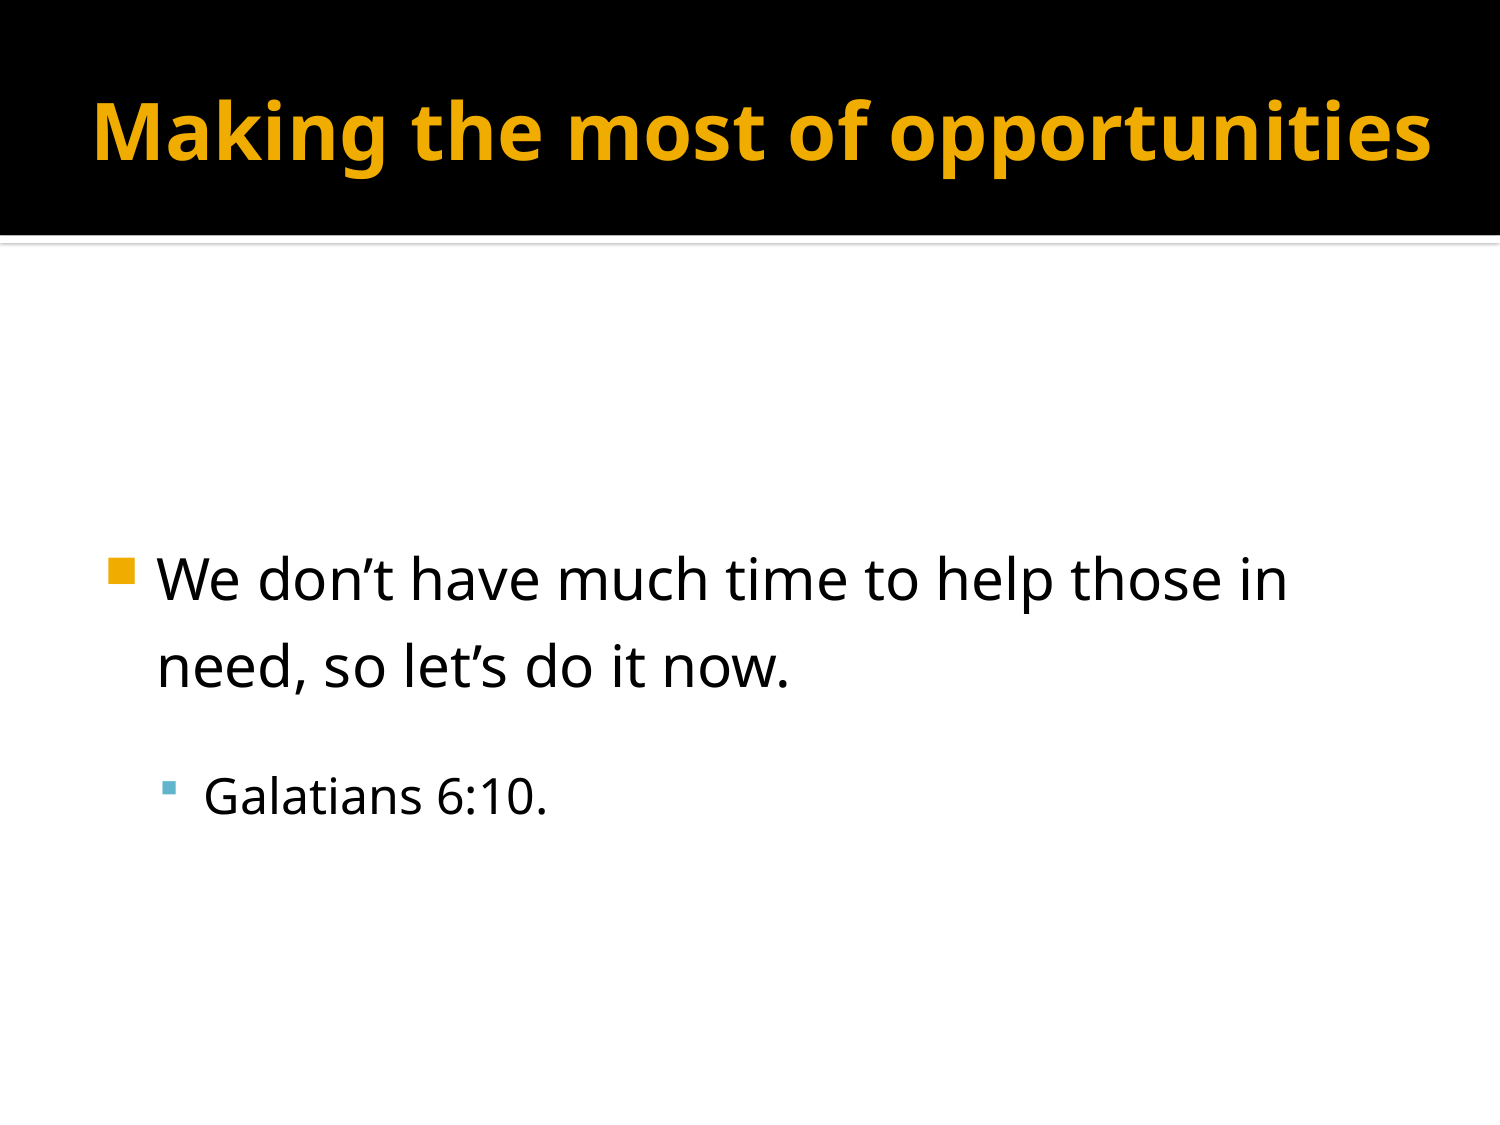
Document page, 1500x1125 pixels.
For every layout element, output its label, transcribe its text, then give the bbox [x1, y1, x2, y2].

list We don’t have much time to help those in need, so let’s do it now. Galatians 6:10. [75, 291, 1425, 1050]
title Making the most of opportunities [75, 25, 1450, 231]
